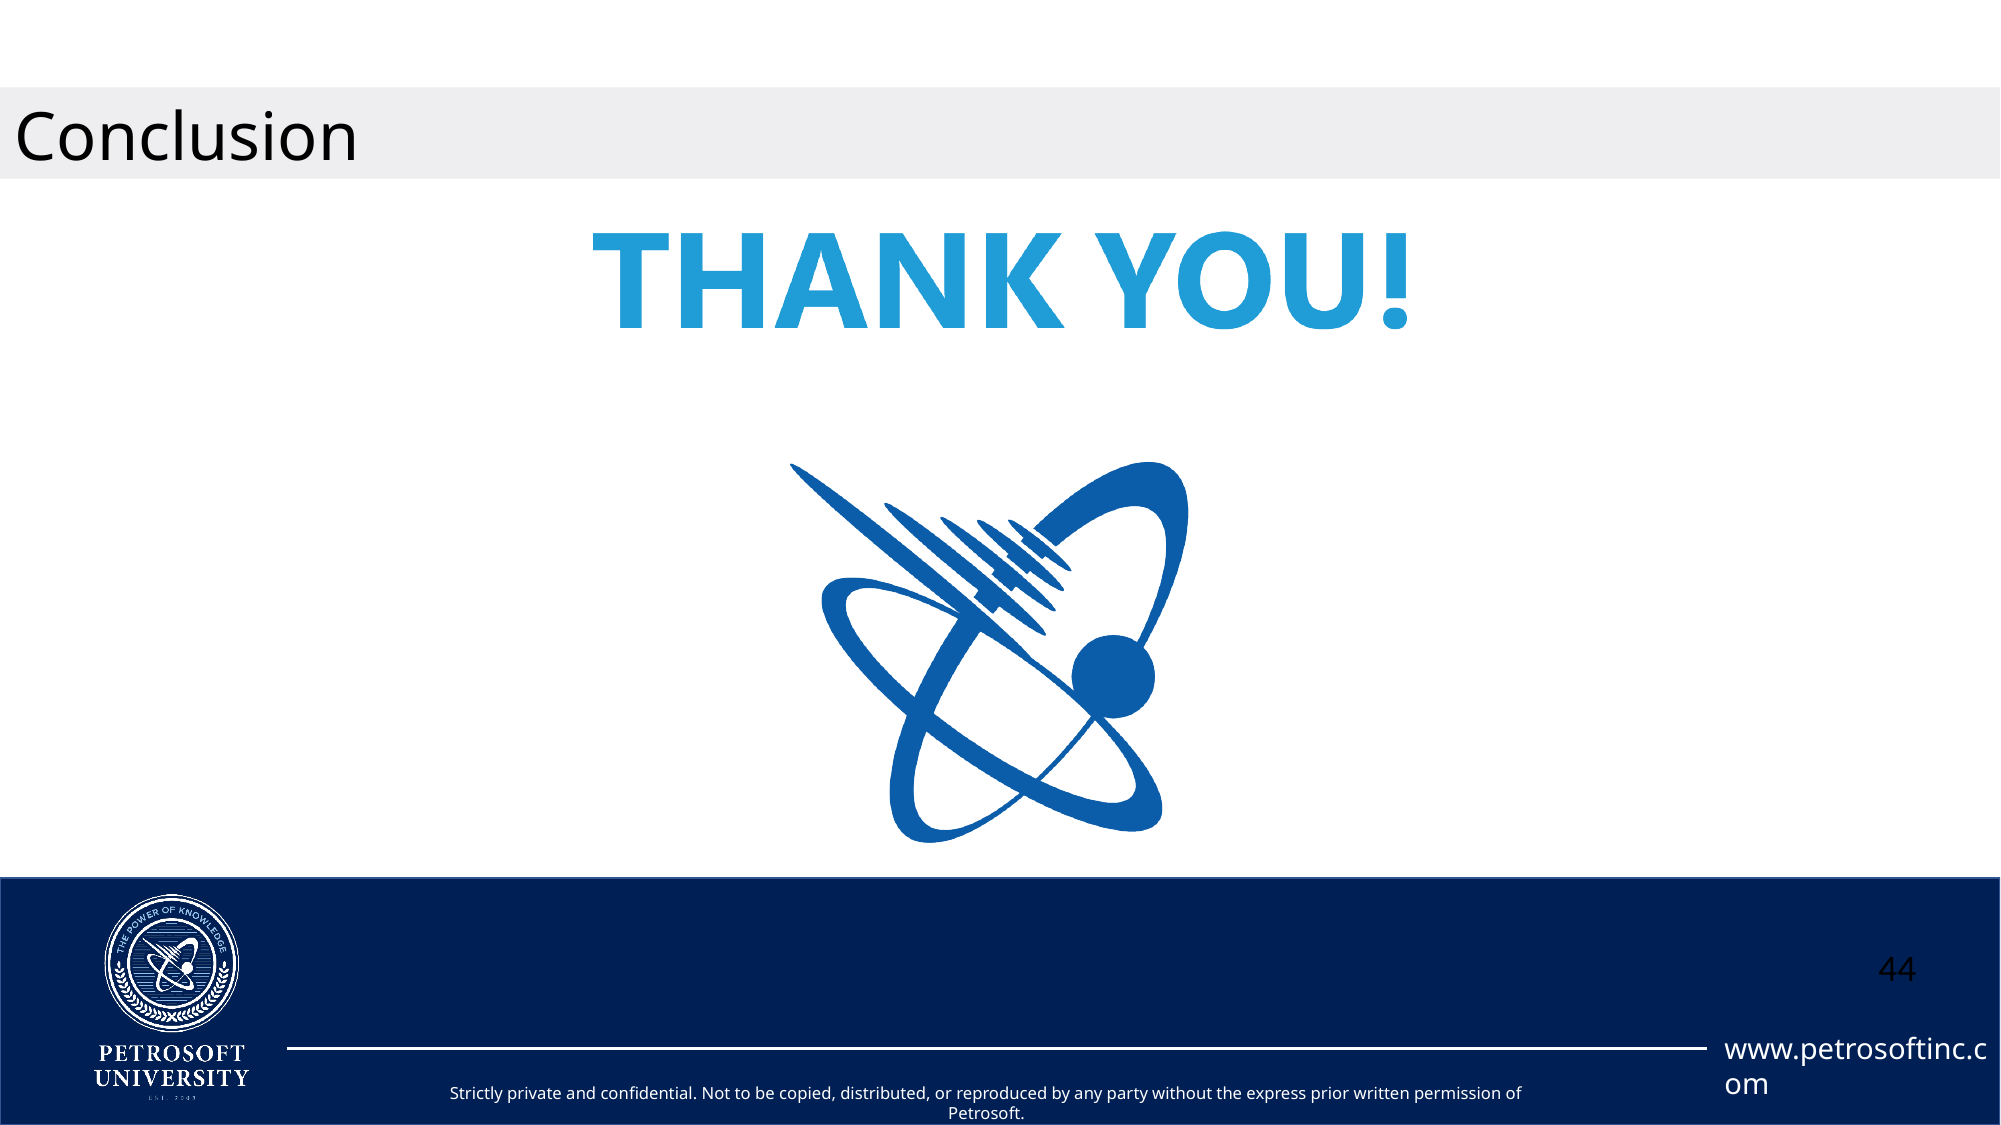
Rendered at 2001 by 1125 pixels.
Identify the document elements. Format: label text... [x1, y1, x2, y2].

text_box Conclusion [0, 96, 1863, 178]
slide_number 44 [1863, 936, 1974, 999]
picture [94, 894, 249, 1100]
picture [593, 231, 1407, 843]
